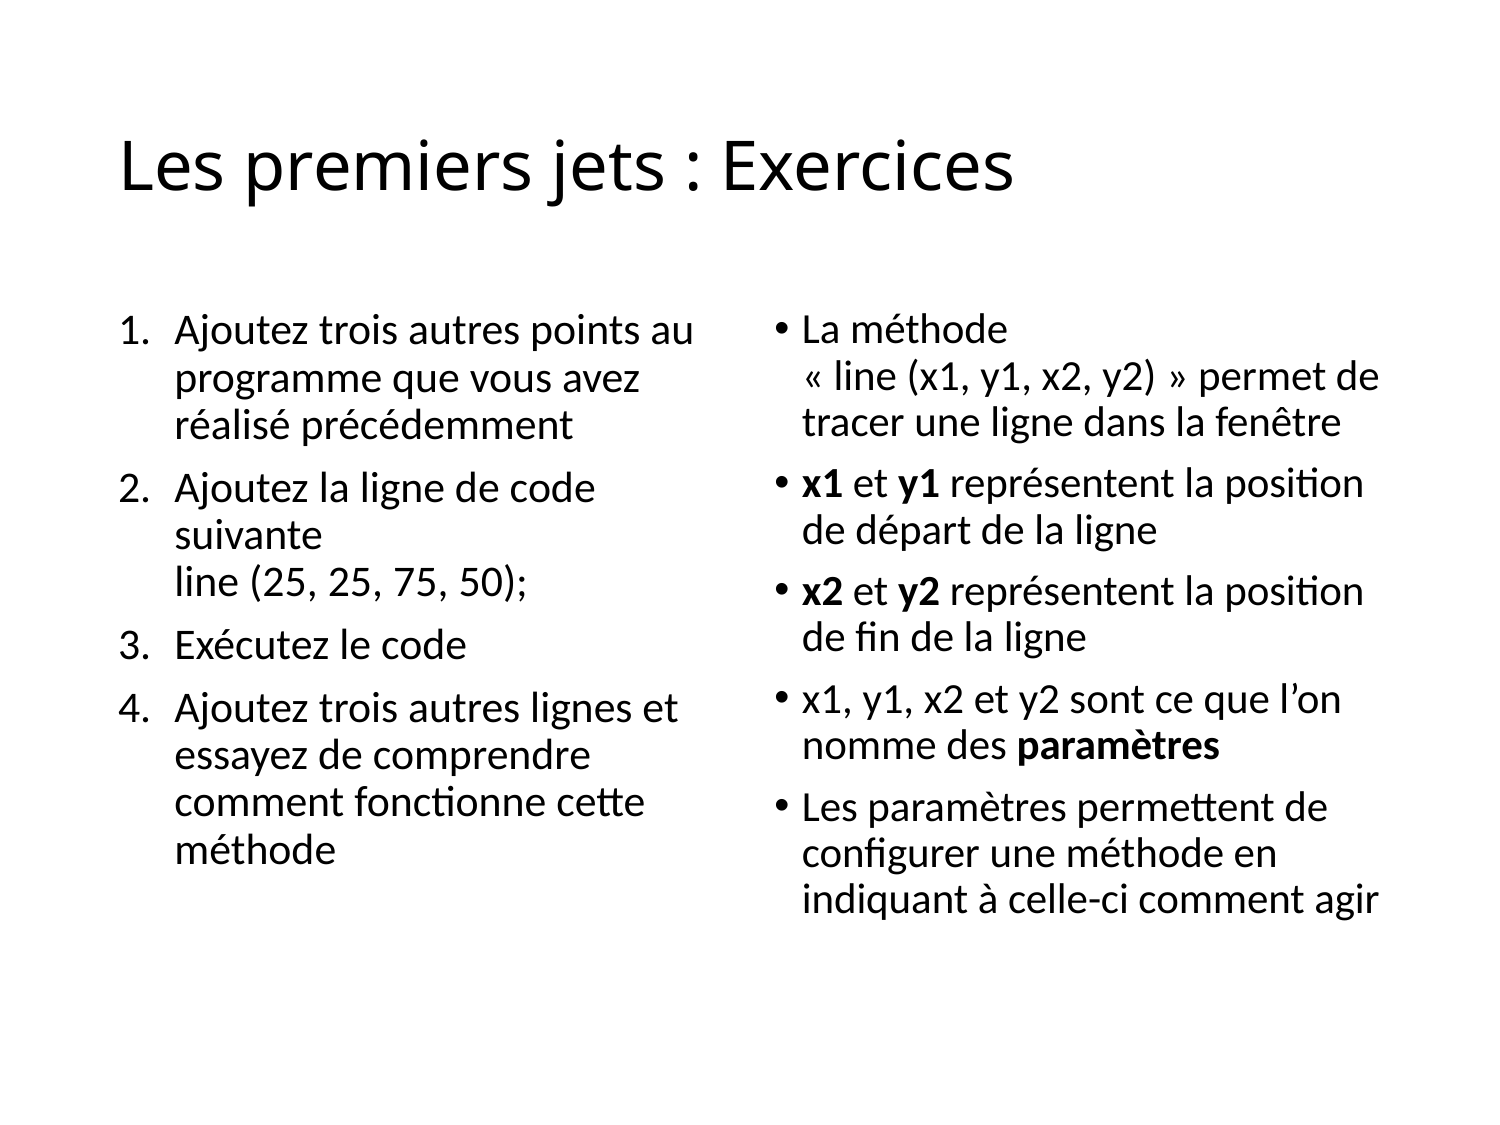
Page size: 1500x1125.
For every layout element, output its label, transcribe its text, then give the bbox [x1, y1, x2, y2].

title Les premiers jets : Exercices [103, 59, 1397, 278]
list La méthode « line (x1, y1, x2, y2) » permet de tracer une ligne dans la fenêtre x1 et y1 représentent la position de départ de la ligne x2 et y2 représentent la position de fin de la ligne x1, y1, x2 et y2 sont ce que l’on nomme des paramètres Les paramètres permettent de configurer une méthode en indiquant à celle-ci comment agir [759, 299, 1397, 1014]
list Ajoutez trois autres points au programme que vous avez réalisé précédemment Ajoutez la ligne de code suivante line (25, 25, 75, 50); Exécutez le code Ajoutez trois autres lignes et essayez de comprendre comment fonctionne cette méthode [103, 299, 741, 1014]
